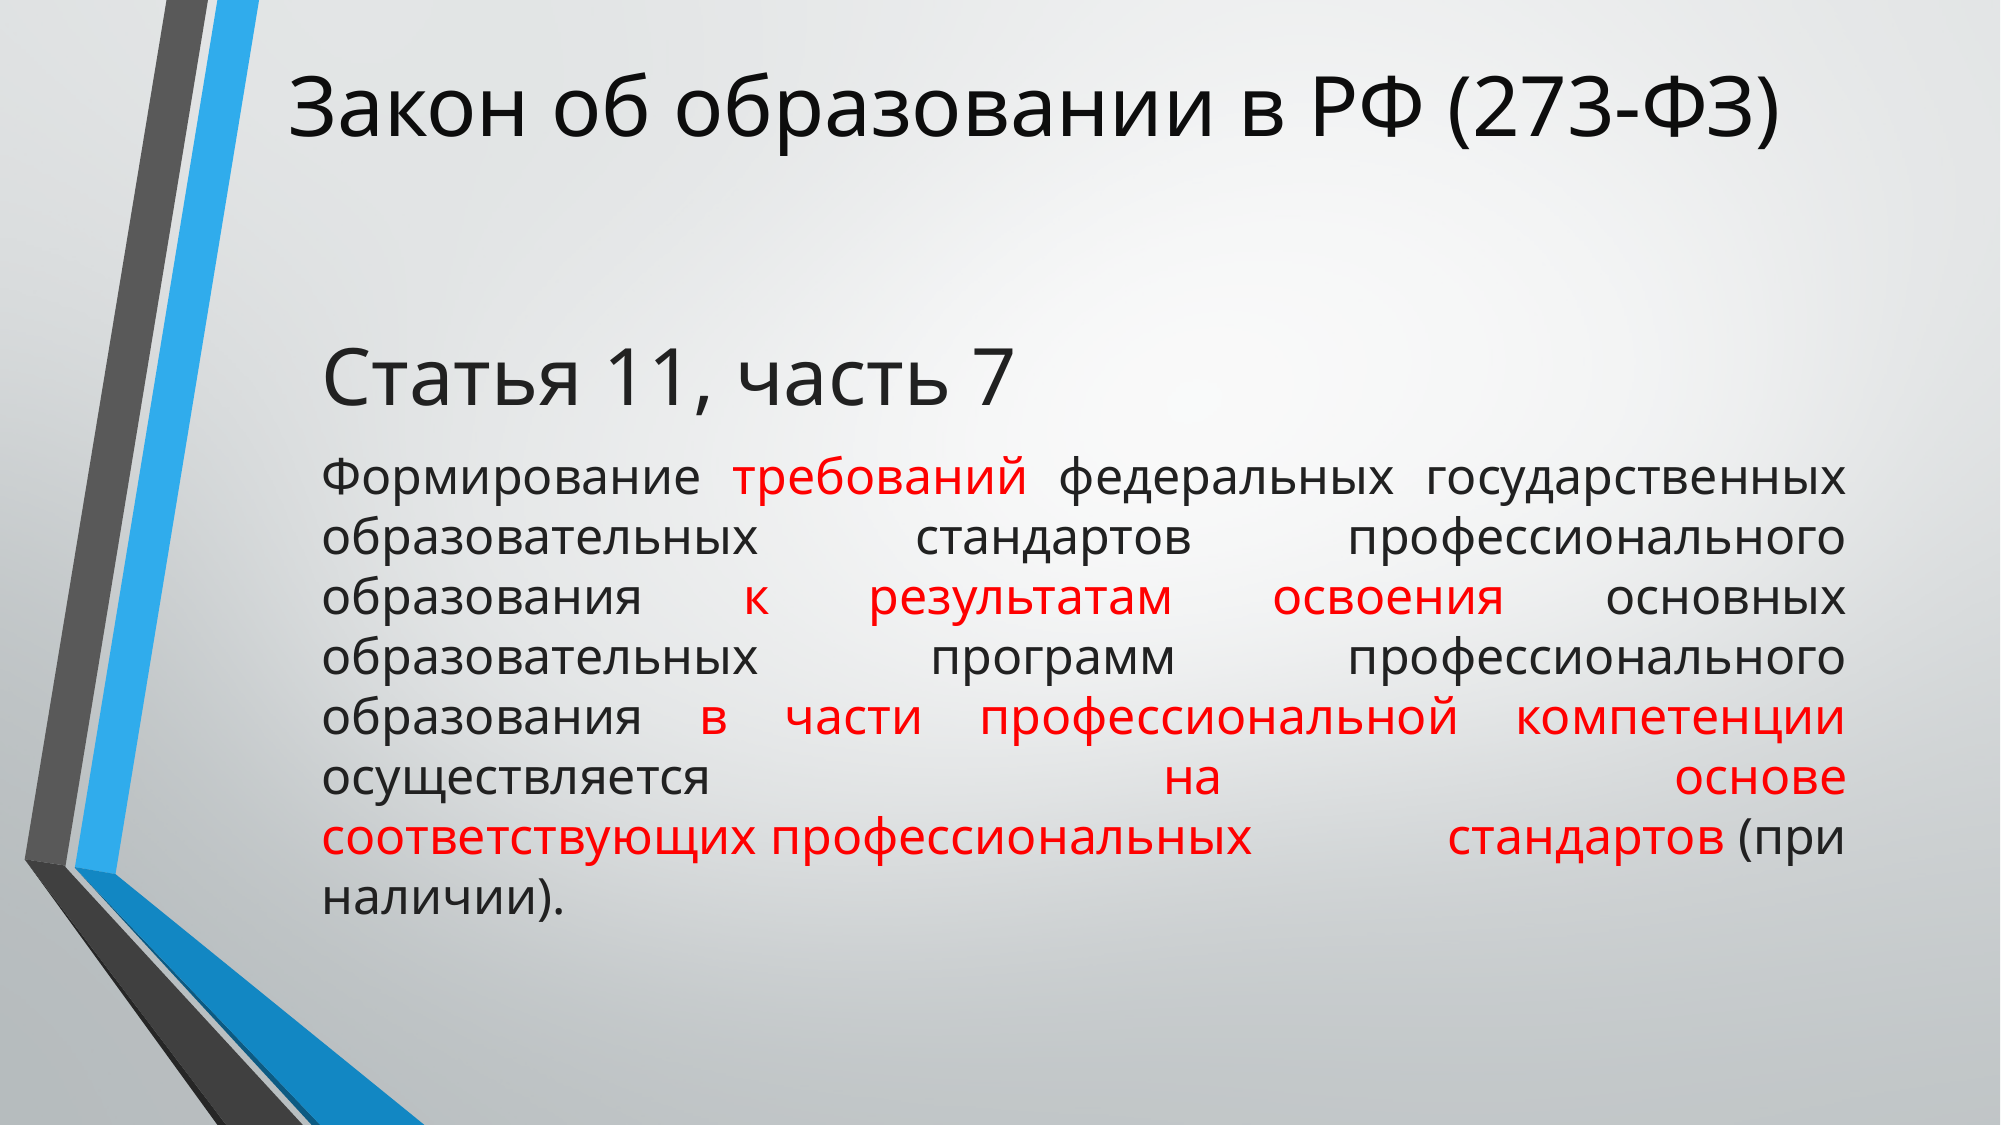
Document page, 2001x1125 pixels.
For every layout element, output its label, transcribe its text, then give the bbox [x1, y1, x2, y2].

list Статья 11, часть 7 Формирование требований федеральных государственных образовательных стандартов профессионального образования к результатам освоения основных образовательных программ профессионального образования в части профессиональной компетенции осуществляется на основе соответствующих профессиональных стандартов (при наличии). [306, 237, 1863, 1014]
title Закон об образовании в РФ (273-ФЗ) [172, 44, 1898, 263]
